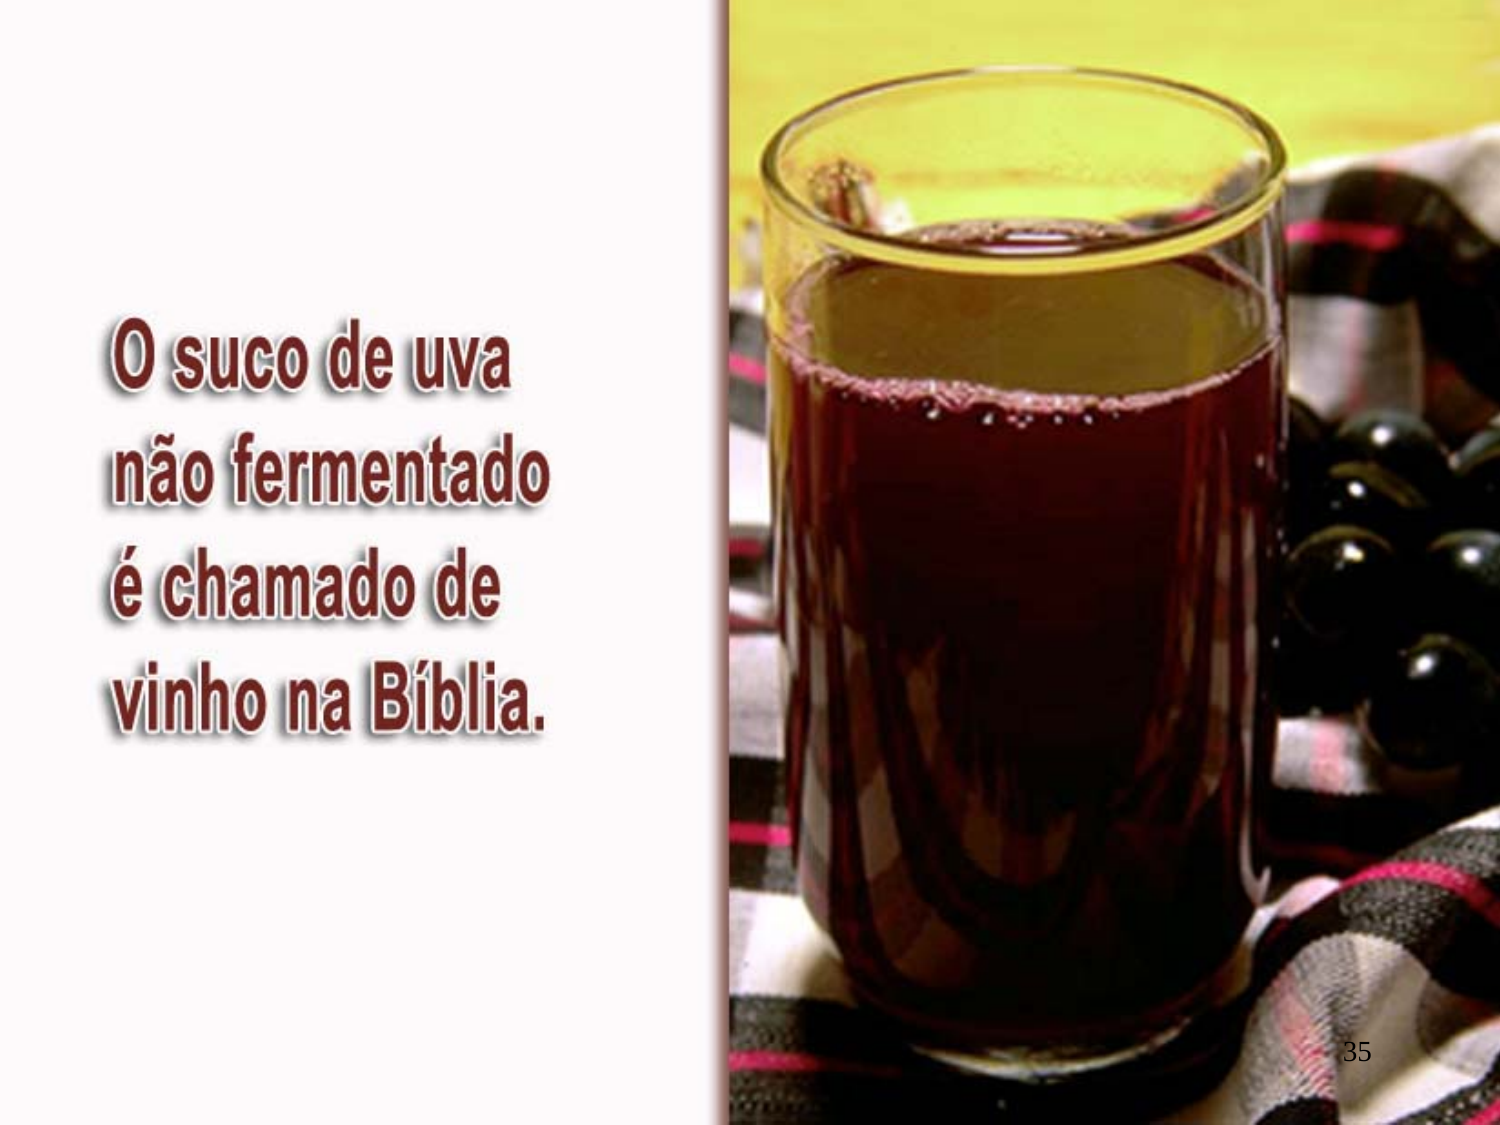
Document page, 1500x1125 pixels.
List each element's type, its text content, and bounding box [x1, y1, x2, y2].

picture [0, 0, 1500, 1125]
slide_number 35 [1074, 1025, 1388, 1100]
